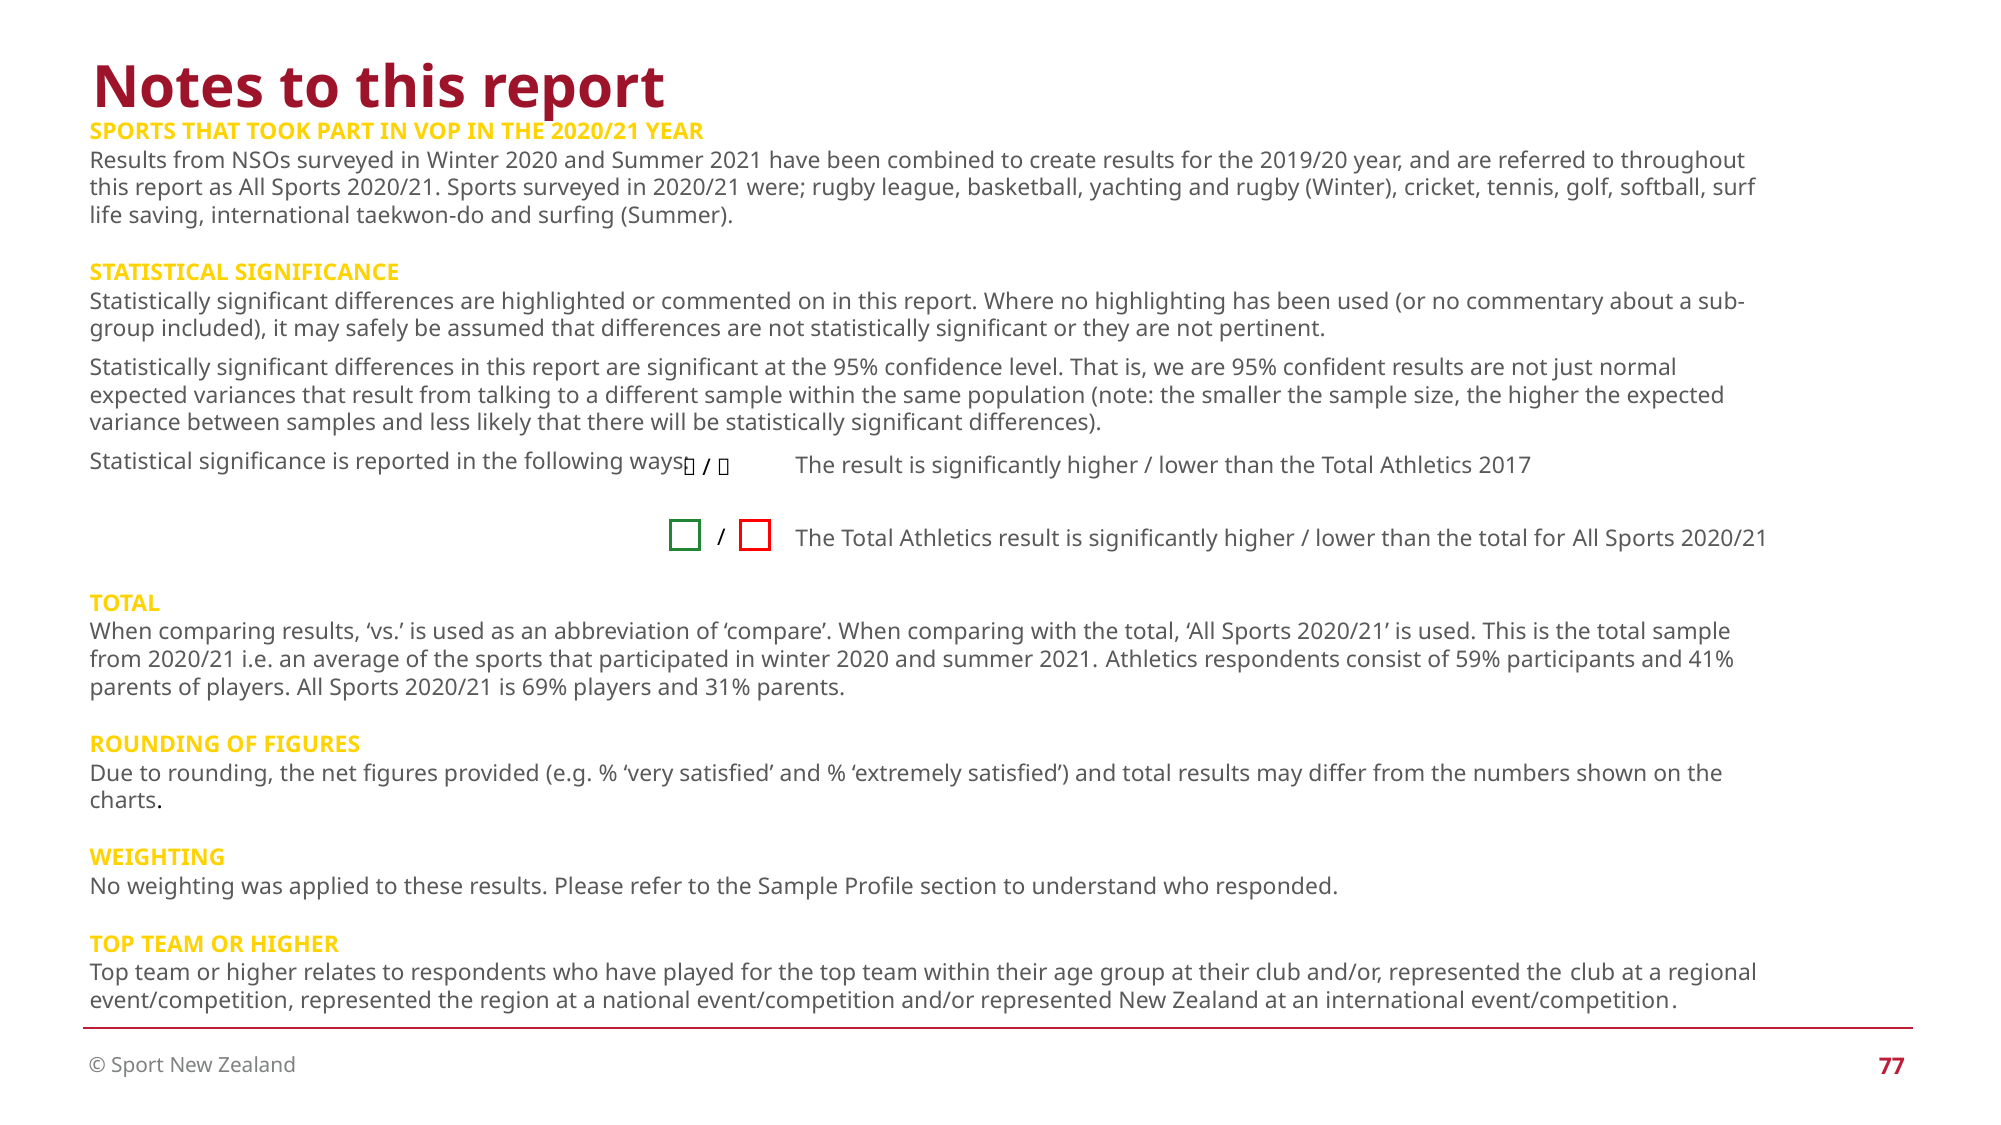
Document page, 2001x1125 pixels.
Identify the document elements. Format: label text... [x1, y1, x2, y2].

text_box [670, 515, 1991, 559]
text_box Notes to this report [77, 53, 1790, 128]
text_box SPORTS THAT TOOK PART IN VOP IN THE 2020/21 YEAR Results from NSOs surveyed in Winter 2020 and Summer 2021 have been combined to create results for the 2019/20 year, and are referred to throughout this report as All Sports 2020/21. Sports surveyed in 2020/21 were; rugby league, basketball, yachting and rugby (Winter), cricket, tennis, golf, softball, surf life saving, international taekwon-do and surfing (Summer). STATISTICAL SIGNIFICANCE Statistically significant differences are highlighted or commented on in this report. Where no highlighting has been used (or no commentary about a sub-group included), it may safely be assumed that differences are not statistically significant or they are not pertinent. Statistically significant differences in this report are significant at the 95% confidence level. That is, we are 95% confident results are not just normal expected variances that result from talking to a different sample within the same population (note: the smaller the sample size, the higher the expected variance between samples and less likely that there will be statistically significant differences). Statistical significance is reported in the following ways: S s TOTAL When comparing results, ‘vs.’ is used as an abbreviation of ‘compare’. When comparing with the total, ‘All Sports 2020/21’ is used. This is the total sample from 2020/21 i.e. an average of the sports that participated in winter 2020 and summer 2021. Athletics respondents consist of 59% participants and 41% parents of players. All Sports 2020/21 is 69% players and 31% parents. ROUNDING OF FIGURES Due to rounding, the net figures provided (e.g. % ‘very satisfied’ and % ‘extremely satisfied’) and total results may differ from the numbers shown on the charts. WEIGHTING No weighting was applied to these results. Please refer to the Sample Profile section to understand who responded. TOP TEAM OR HIGHER Top team or higher relates to respondents who have played for the top team within their age group at their club and/or, represented the club at a regional event/competition, represented the region at a national event/competition and/or represented New Zealand at an international event/competition. [74, 109, 1792, 957]
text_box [658, 443, 1991, 489]
